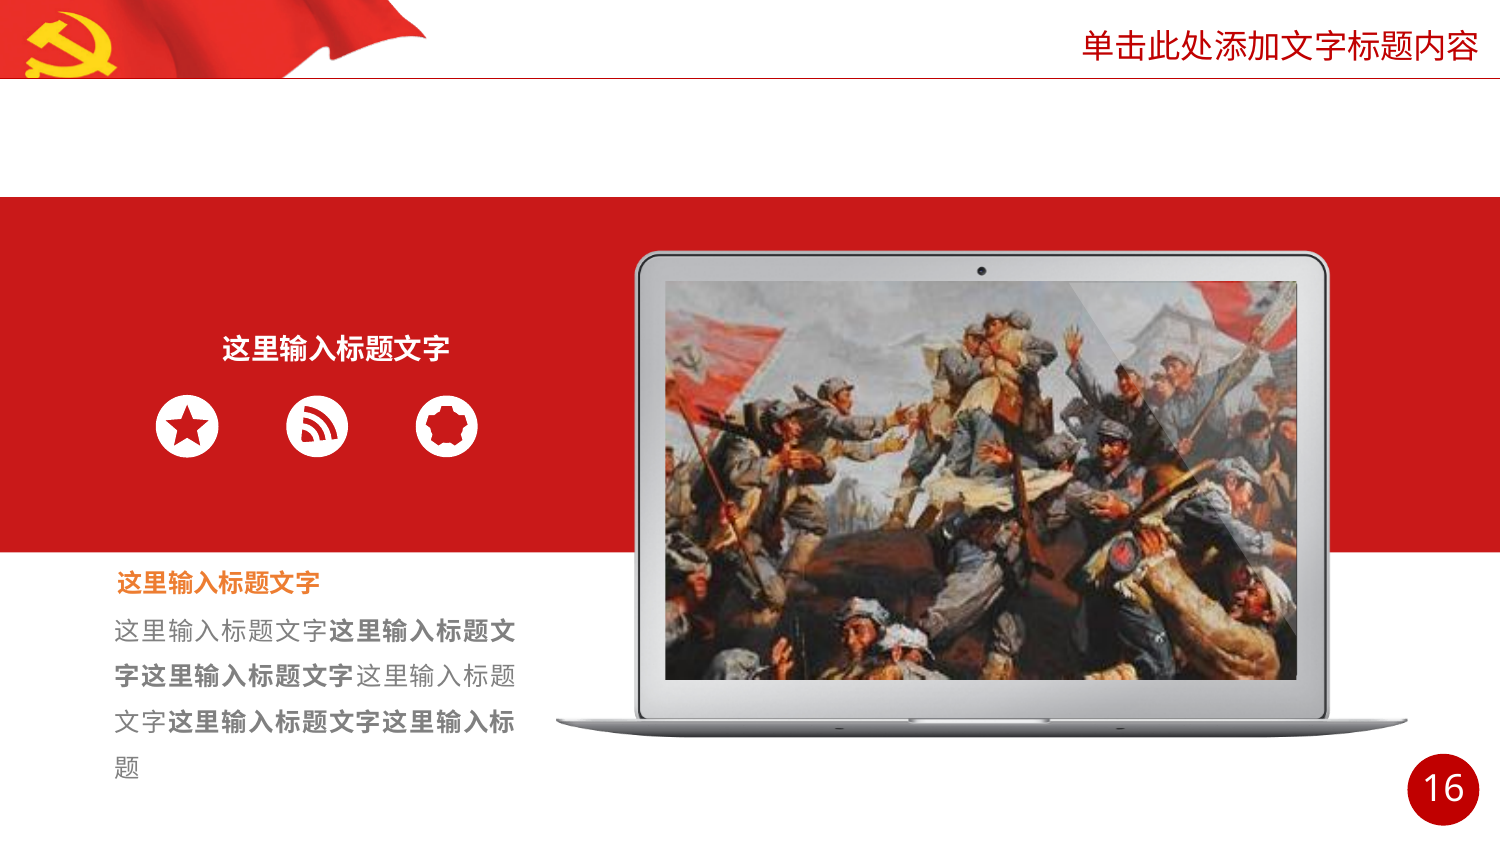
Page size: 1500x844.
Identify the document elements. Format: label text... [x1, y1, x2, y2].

text_box [415, 395, 478, 458]
text_box 这里输入标题文字 [105, 561, 333, 593]
picture [553, 248, 1411, 740]
text_box [286, 395, 349, 458]
text_box [0, 196, 1500, 553]
text_box 这里输入标题文字这里输入标题文字这里输入标题文字这里输入标题文字这里输入标题文字这里输入标题 [103, 593, 528, 788]
picture [0, 0, 427, 78]
text_box [155, 394, 219, 458]
text_box 这里输入标题文字 [211, 316, 463, 371]
